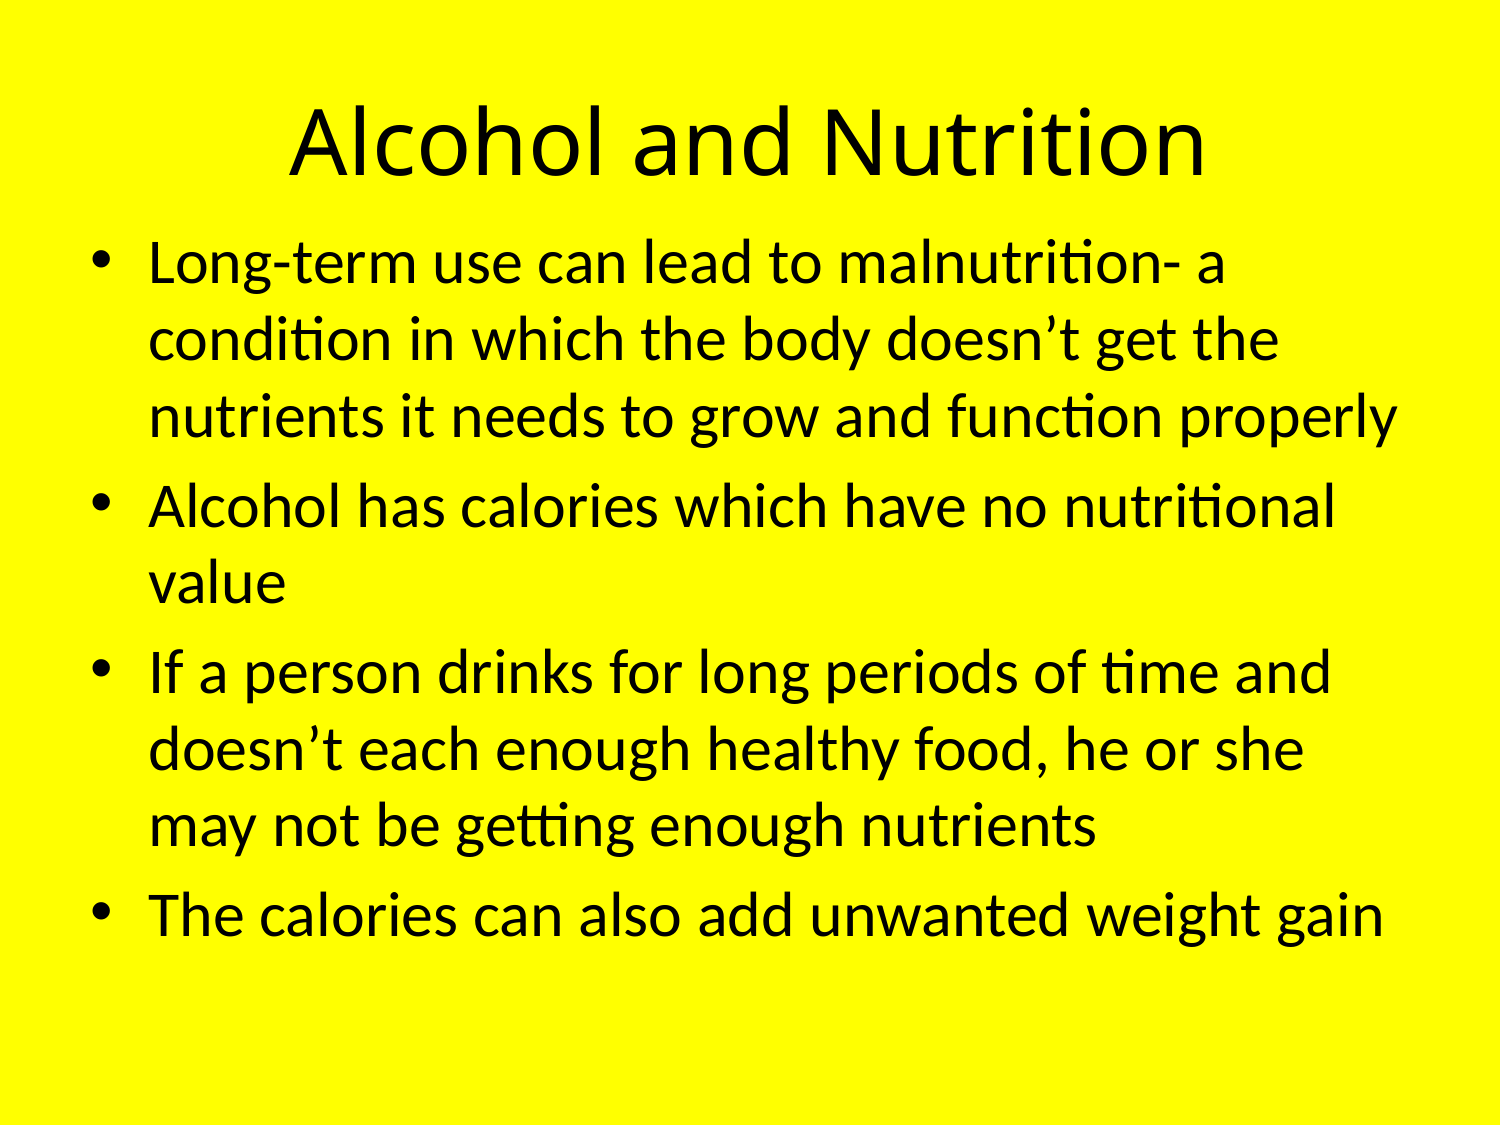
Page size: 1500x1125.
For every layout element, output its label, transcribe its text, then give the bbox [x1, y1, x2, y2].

list Long-term use can lead to malnutrition- a condition in which the body doesn’t get the nutrients it needs to grow and function properly Alcohol has calories which have no nutritional value If a person drinks for long periods of time and doesn’t each enough healthy food, he or she may not be getting enough nutrients The calories can also add unwanted weight gain [74, 212, 1426, 1006]
title Alcohol and Nutrition [74, 44, 1426, 212]
